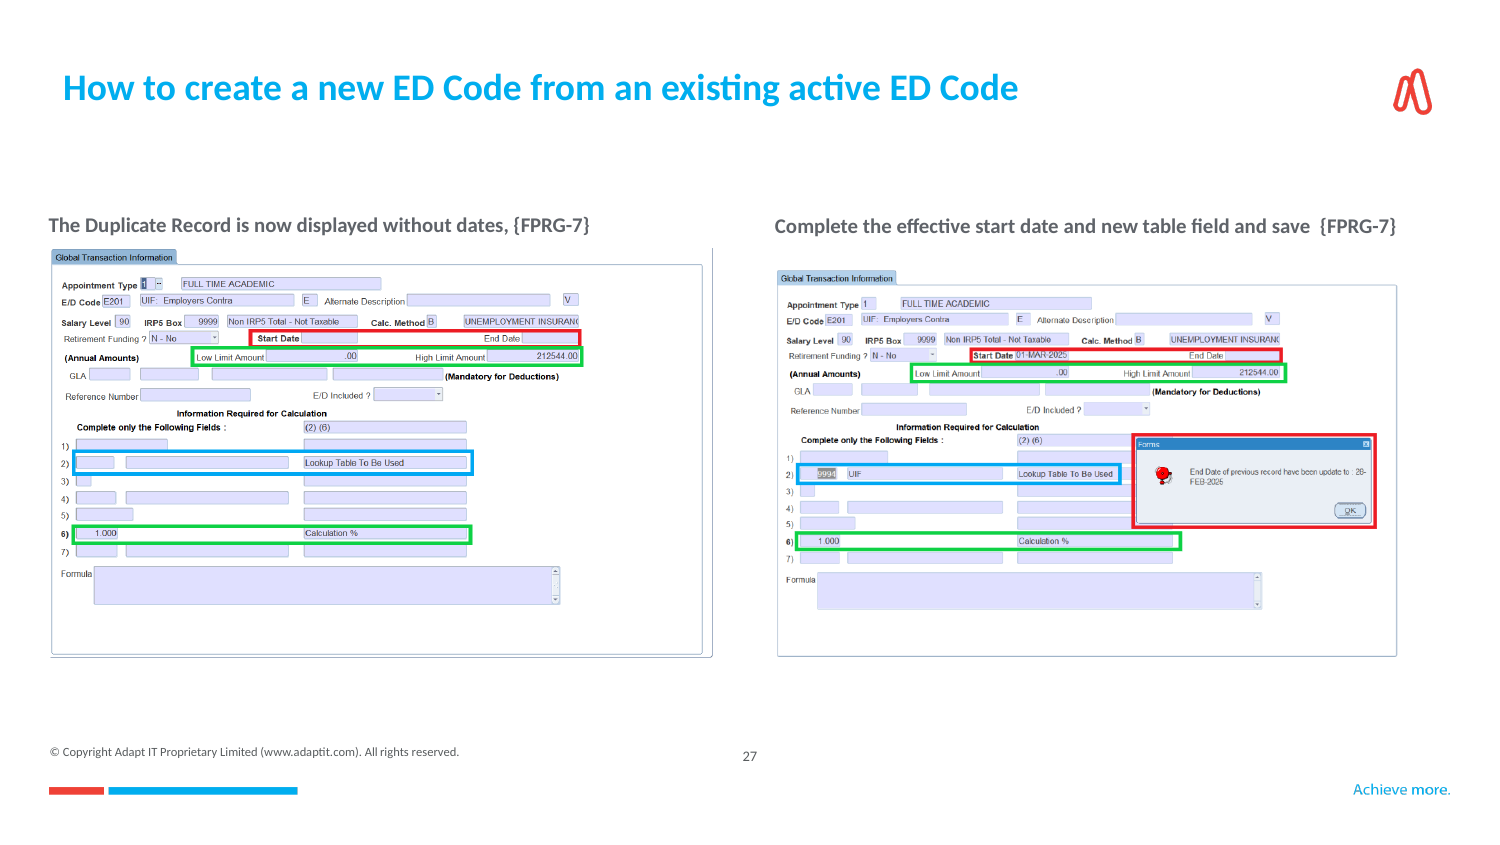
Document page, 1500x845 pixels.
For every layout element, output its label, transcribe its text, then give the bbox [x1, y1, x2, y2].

list The Duplicate Record is now displayed without dates, {FPRG-7} [48, 206, 719, 243]
picture [49, 783, 1371, 795]
list Complete the effective start date and new table field and save {FPRG-7} [774, 207, 1446, 639]
title How to create a new ED Code from an existing active ED Code [63, 42, 1463, 127]
picture [48, 243, 719, 658]
picture [774, 267, 1403, 658]
picture [1374, 783, 1450, 795]
